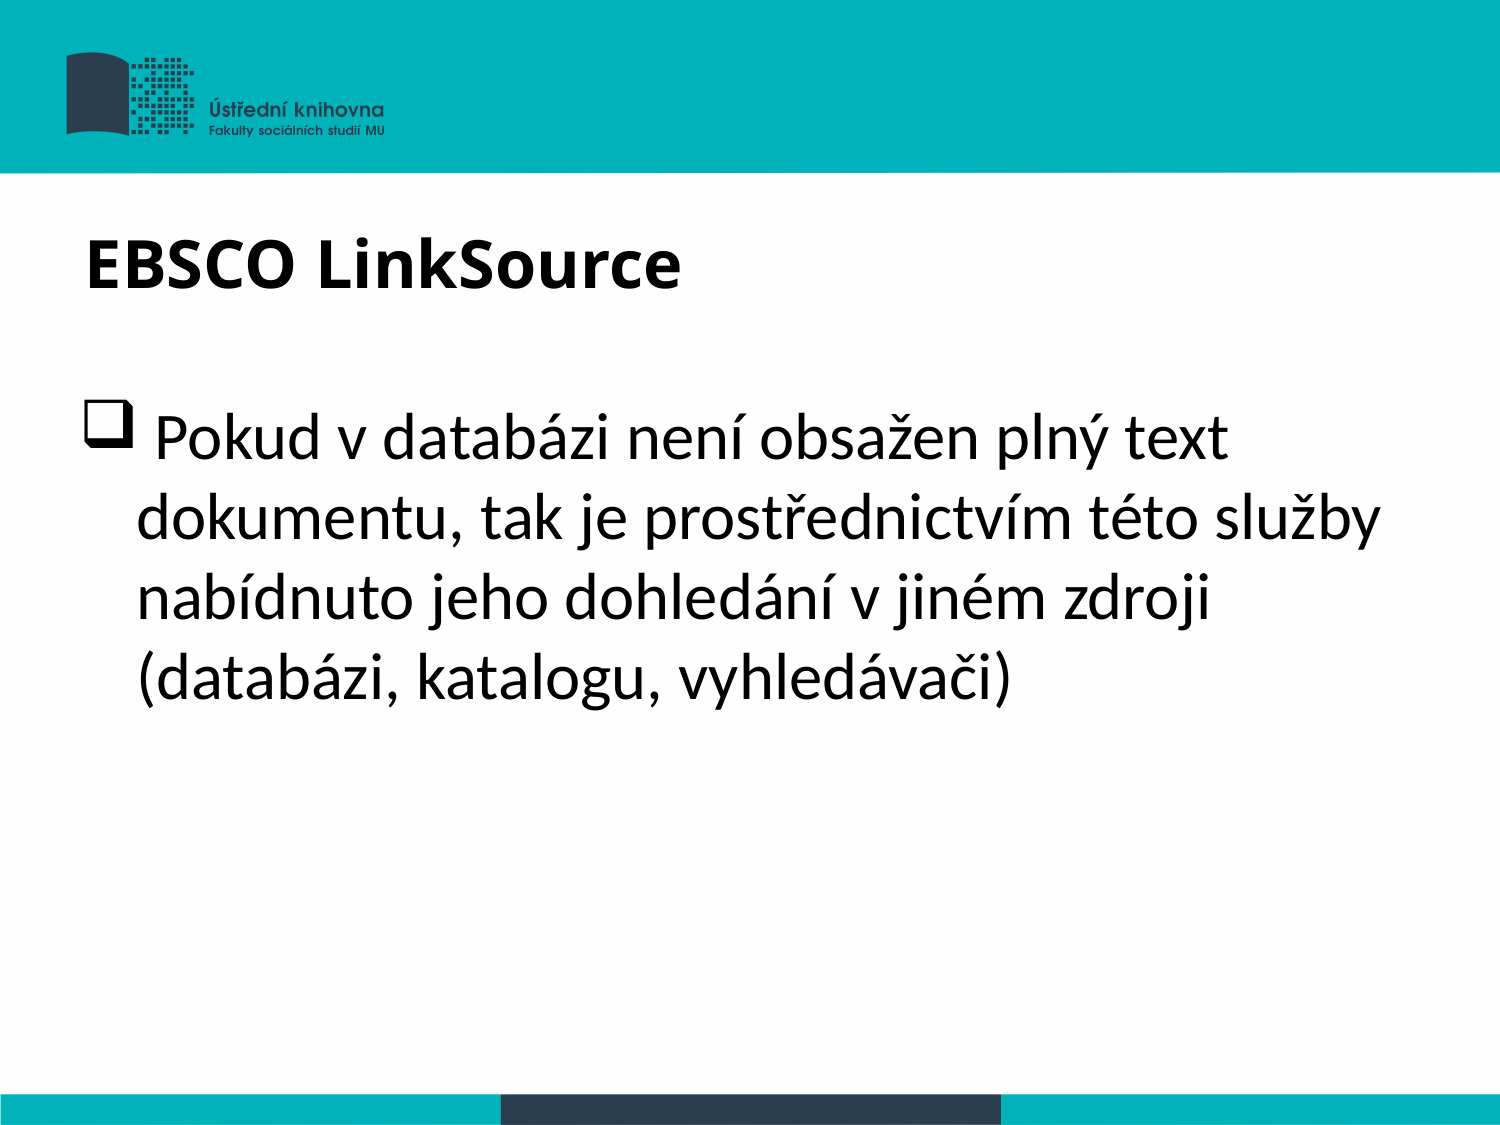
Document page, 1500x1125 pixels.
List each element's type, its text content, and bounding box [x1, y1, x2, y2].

title EBSCO LinkSource [0, 219, 1022, 304]
picture [0, 0, 1500, 1125]
list Pokud v databázi není obsažen plný text dokumentu, tak je prostřednictvím této služby nabídnuto jeho dohledání v jiném zdroji (databázi, katalogu, vyhledávači) [64, 385, 1400, 1125]
